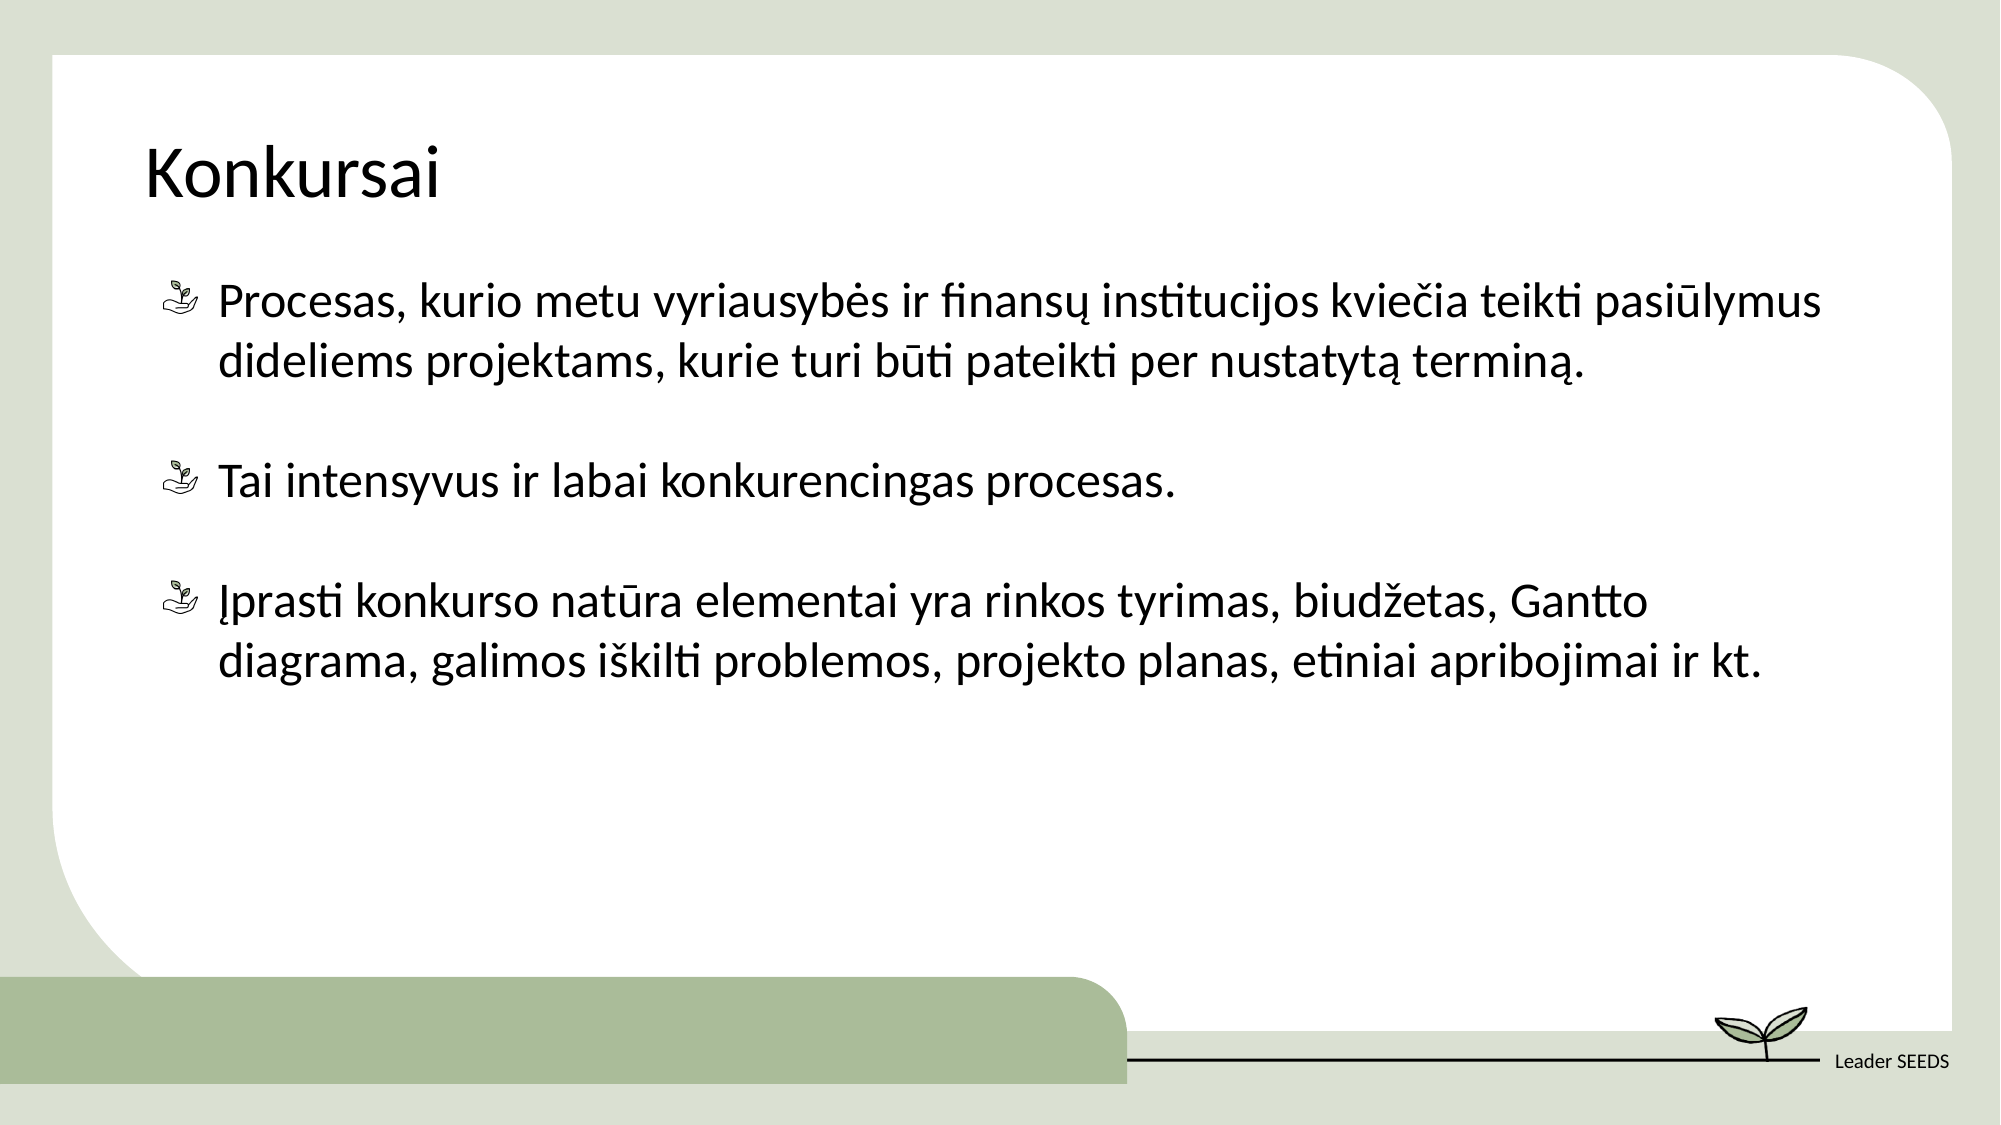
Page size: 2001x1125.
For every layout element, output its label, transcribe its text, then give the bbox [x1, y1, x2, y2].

picture [161, 579, 200, 615]
picture [161, 279, 200, 315]
text_box Procesas, kurio metu vyriausybės ir finansų institucijos kviečia teikti pasiūlymus dideliems projektams, kurie turi būti pateikti per nustatytą terminą. Tai intensyvus ir labai konkurencingas procesas. Įprasti konkurso natūra elementai yra rinkos tyrimas, biudžetas, Gantto diagrama, galimos iškilti problemos, projekto planas, etiniai apribojimai ir kt. [147, 259, 1853, 695]
picture [161, 459, 200, 495]
list Konkursai [130, 124, 1869, 260]
